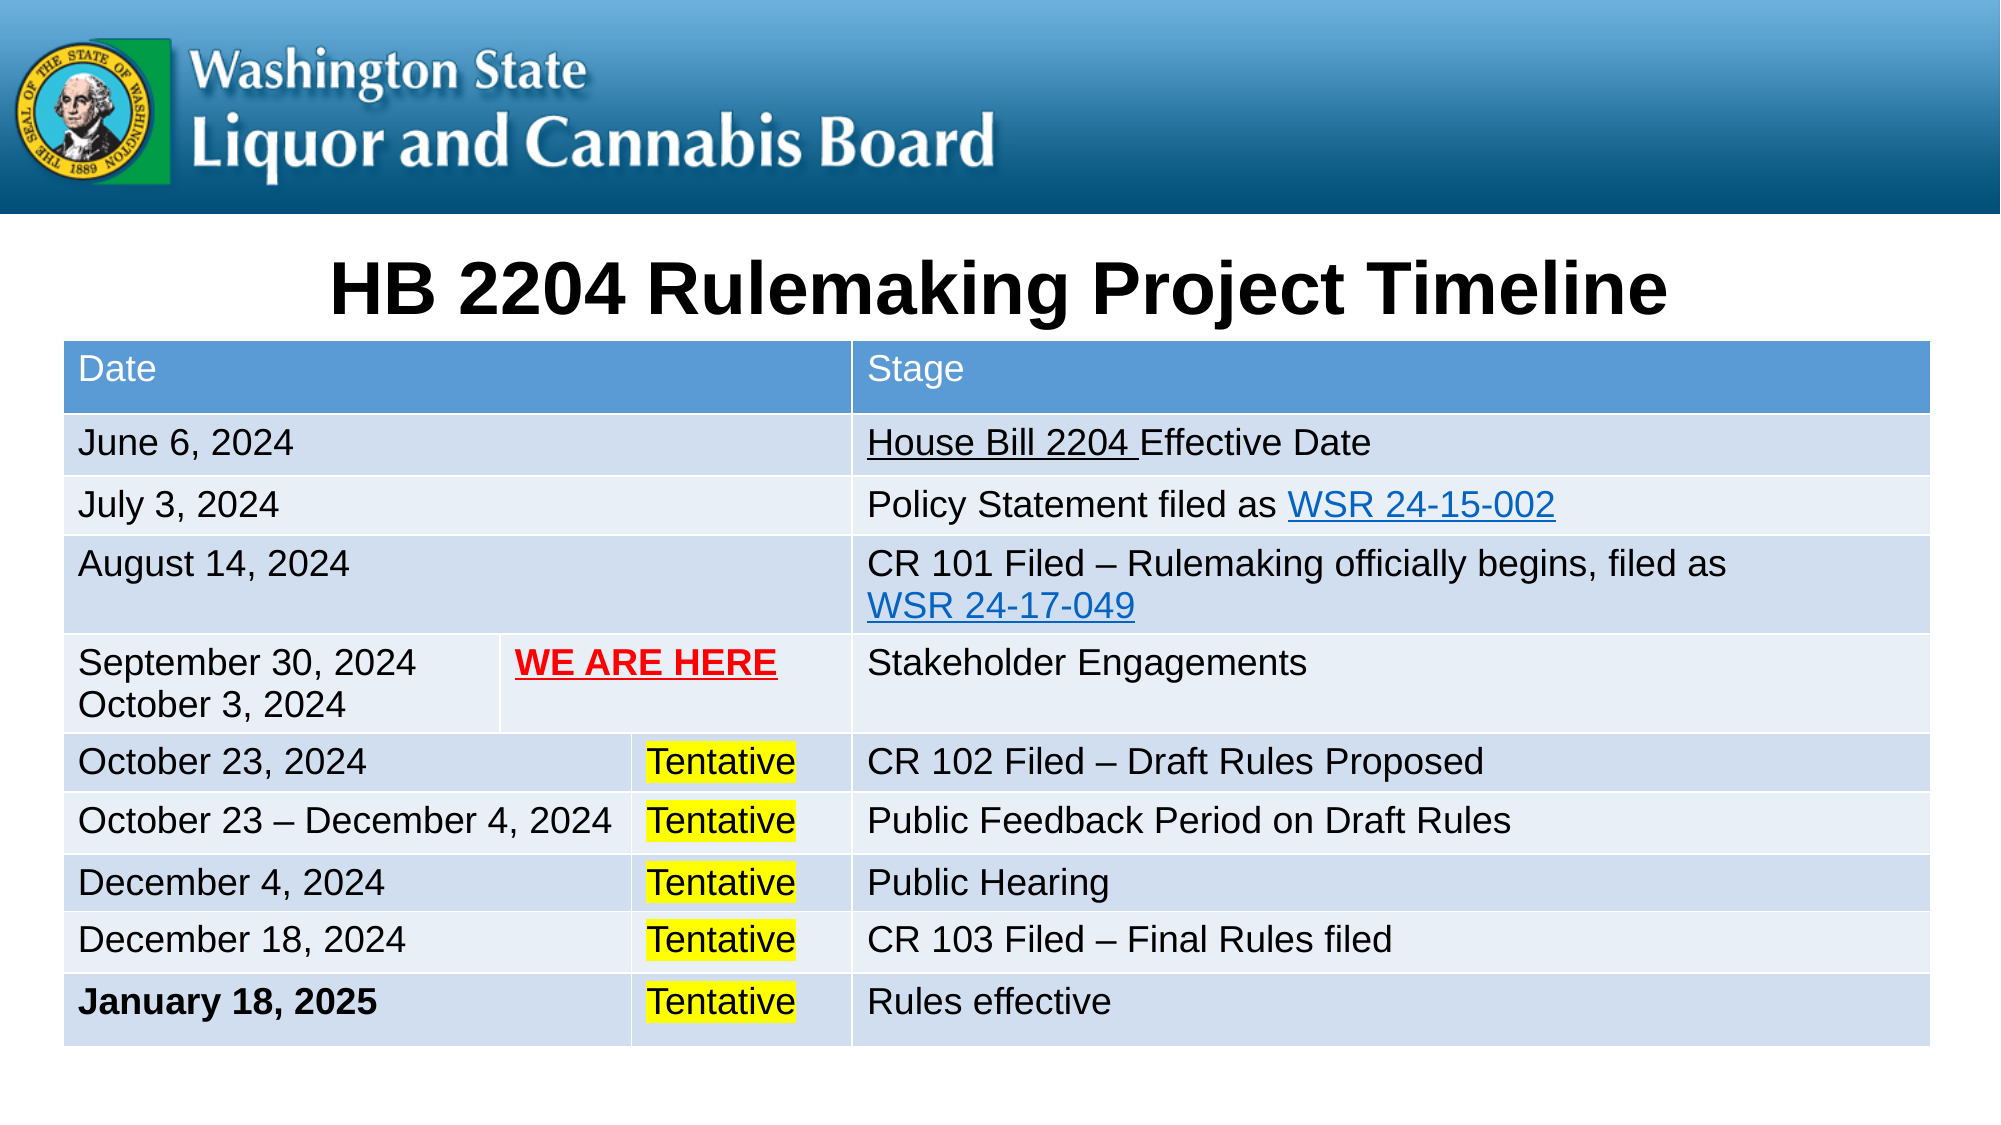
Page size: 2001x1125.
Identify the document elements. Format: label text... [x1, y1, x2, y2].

table_cell Public Feedback Period on Draft Rules [853, 793, 1930, 853]
table_cell December 4, 2024 [64, 855, 631, 911]
title HB 2204 Rulemaking Project Timeline [137, 239, 1863, 339]
table_cell Policy Statement filed as WSR 24-15-002 [853, 477, 1930, 534]
table_cell CR 102 Filed – Draft Rules Proposed [853, 734, 1930, 791]
table_cell Stakeholder Engagements [853, 635, 1930, 732]
picture [893, 169, 905, 179]
picture [0, 0, 2000, 190]
table_cell CR 101 Filed – Rulemaking officially begins, filed as WSR 24-17-049 [853, 536, 1930, 633]
table_header Stage [853, 341, 1930, 413]
table_cell Tentative [632, 734, 851, 791]
table_cell December 18, 2024 [64, 912, 631, 972]
table_cell September 30, 2024 October 3, 2024 [64, 635, 499, 732]
table_cell House Bill 2204 Effective Date [853, 415, 1930, 475]
table_cell Tentative [632, 974, 851, 1046]
table_cell Rules effective [853, 974, 1930, 1046]
table_cell WE ARE HERE [501, 635, 851, 732]
table_cell October 23 – December 4, 2024 [64, 793, 631, 853]
table_cell June 6, 2024 [64, 415, 851, 475]
table_header Date [64, 341, 851, 413]
picture [685, 170, 690, 179]
table_cell July 3, 2024 [64, 477, 851, 534]
table_cell October 23, 2024 [64, 734, 631, 791]
table_cell Public Hearing [853, 855, 1930, 911]
table_cell Tentative [632, 793, 851, 853]
table_cell January 18, 2025 [64, 974, 631, 1046]
table_cell Tentative [632, 855, 851, 911]
table_cell Tentative [632, 912, 851, 972]
table_cell August 14, 2024 [64, 536, 851, 633]
table_cell CR 103 Filed – Final Rules filed [853, 912, 1930, 972]
